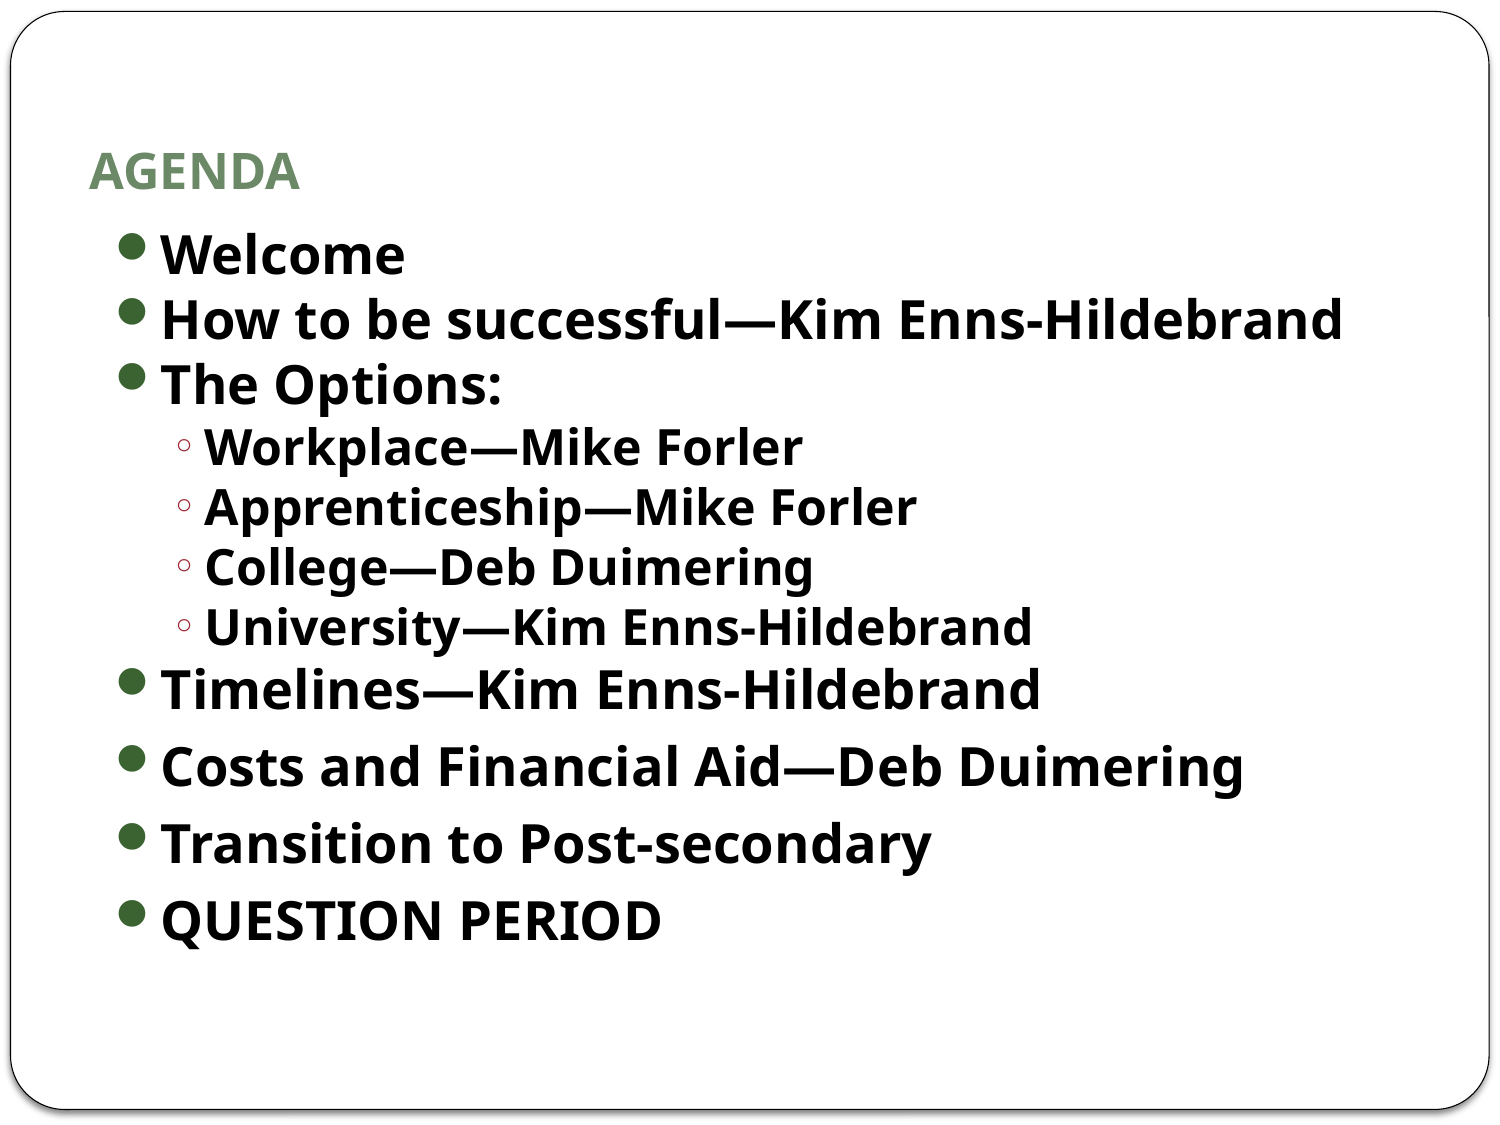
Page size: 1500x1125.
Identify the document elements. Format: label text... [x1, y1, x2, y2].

list Welcome How to be successful—Kim Enns-Hildebrand The Options: Workplace—Mike Forler Apprenticeship—Mike Forler College—Deb Duimering University—Kim Enns-Hildebrand Timelines—Kim Enns-Hildebrand Costs and Financial Aid—Deb Duimering Transition to Post-secondary QUESTION PERIOD [99, 212, 1375, 1100]
title AGENDA [75, 75, 1275, 215]
